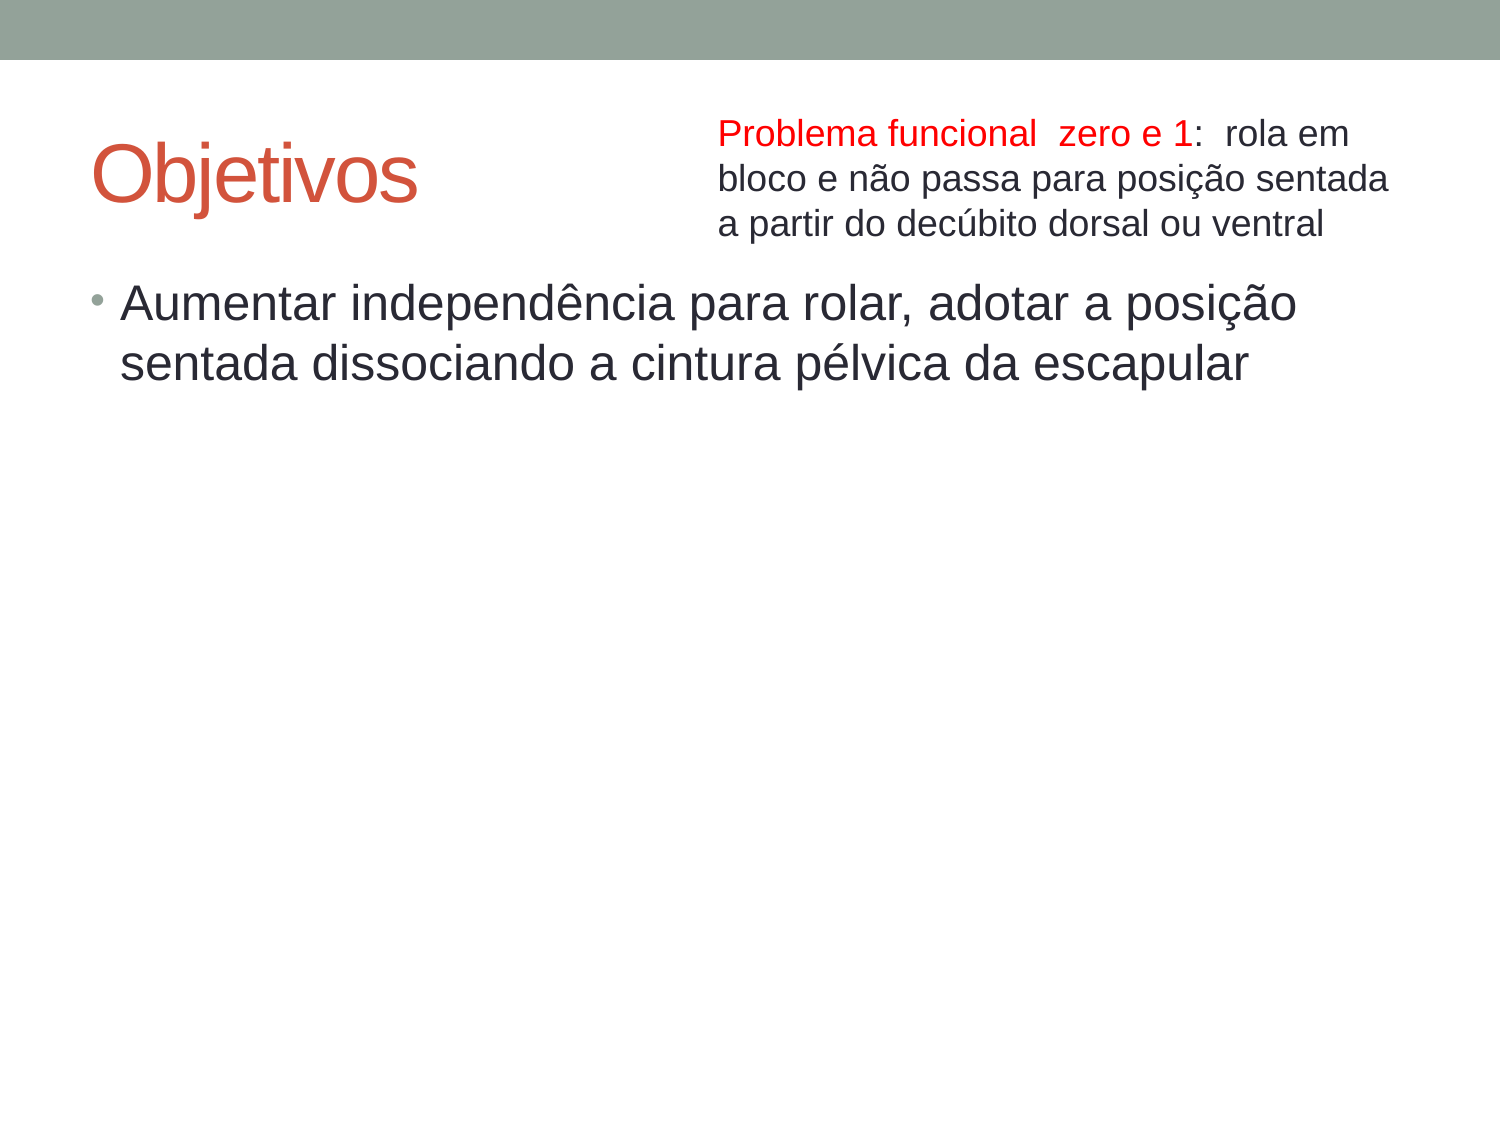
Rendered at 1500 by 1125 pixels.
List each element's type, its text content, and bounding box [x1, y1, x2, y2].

text_box Problema funcional zero e 1: rola em bloco e não passa para posição sentada a partir do decúbito dorsal ou ventral [702, 101, 1424, 252]
title Objetivos [75, 87, 1425, 250]
list Aumentar independência para rolar, adotar a posição sentada dissociando a cintura pélvica da escapular [75, 262, 1425, 1063]
